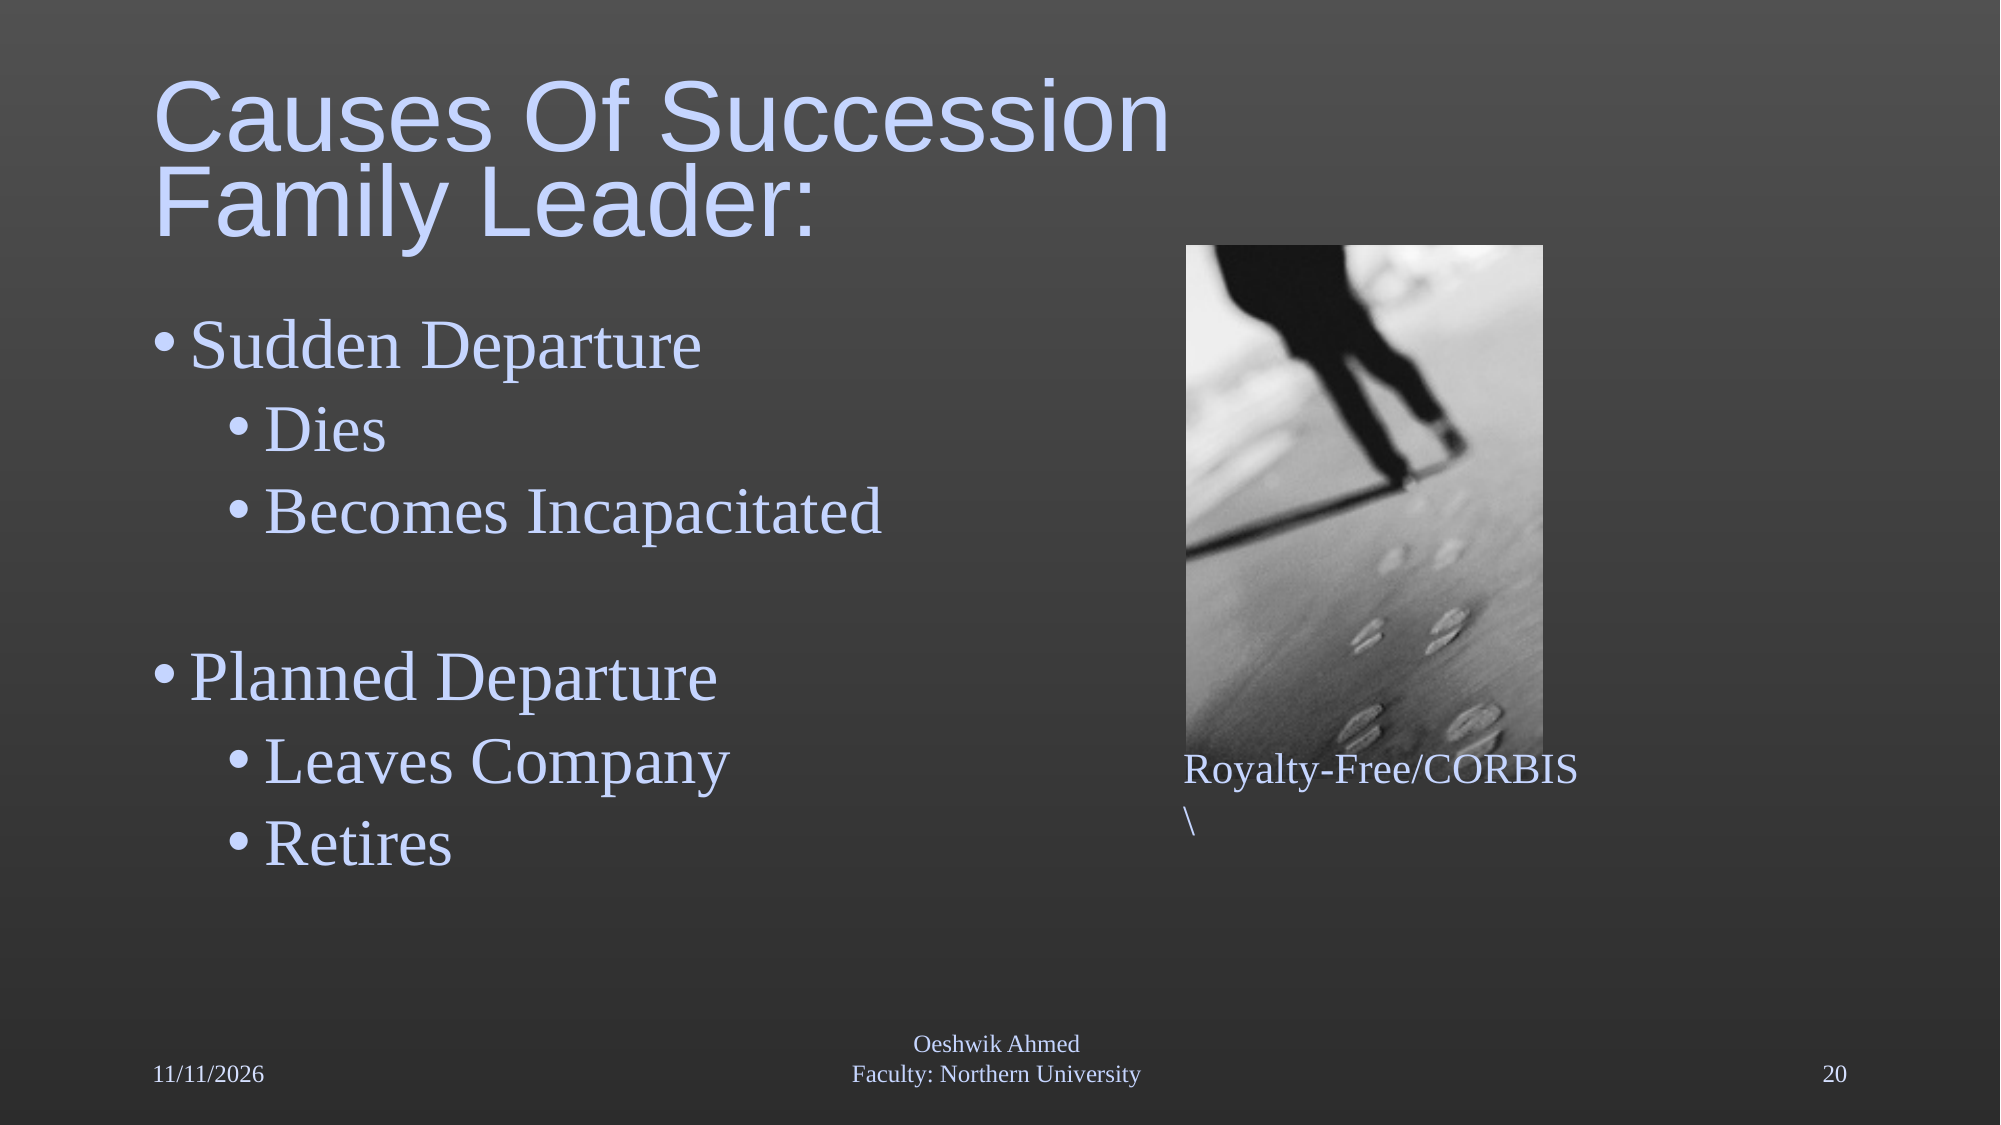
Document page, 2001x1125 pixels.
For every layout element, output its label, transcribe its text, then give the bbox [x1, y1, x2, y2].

slide_number 20 [1412, 1042, 1863, 1103]
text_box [1166, 245, 1597, 853]
footer Oeshwik Ahmed Faculty: Northern University [662, 1042, 1338, 1103]
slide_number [137, 1042, 588, 1103]
list Sudden Departure Dies Becomes Incapacitated Planned Departure Leaves Company Retires [137, 299, 1863, 1014]
title Causes Of Succession Family Leader: [137, 59, 1863, 278]
